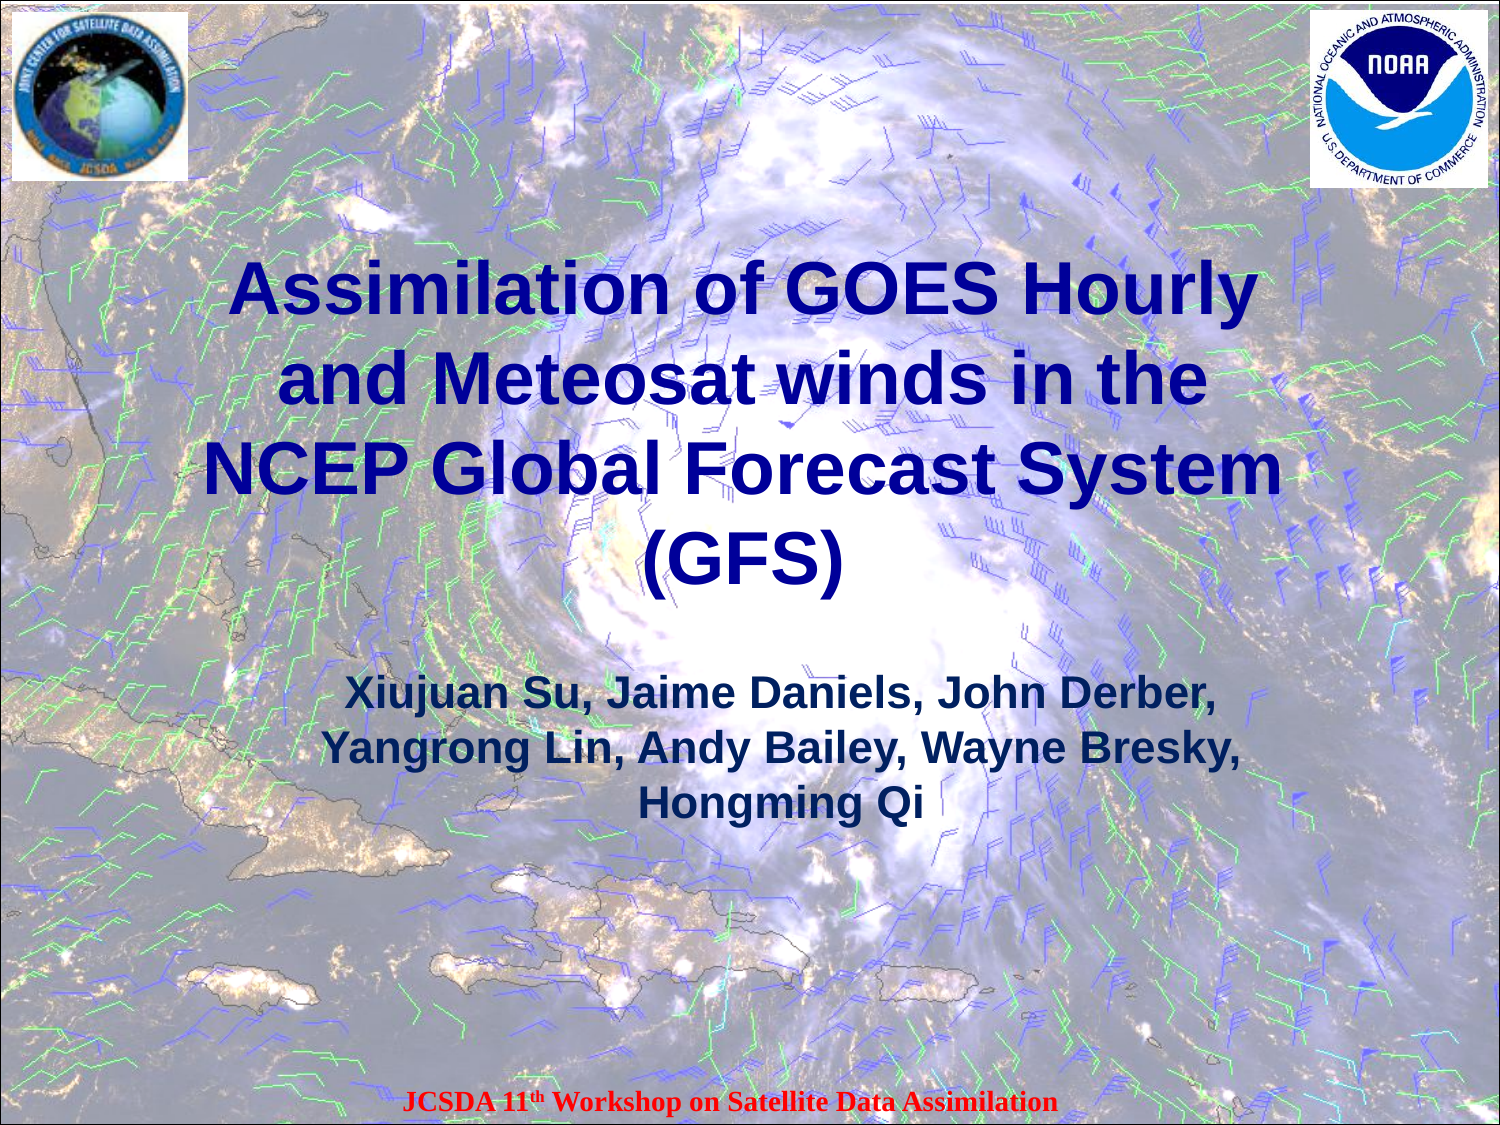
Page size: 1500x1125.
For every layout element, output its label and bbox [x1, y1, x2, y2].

text_box [0, 0, 1500, 4]
picture [0, 4, 1500, 1125]
